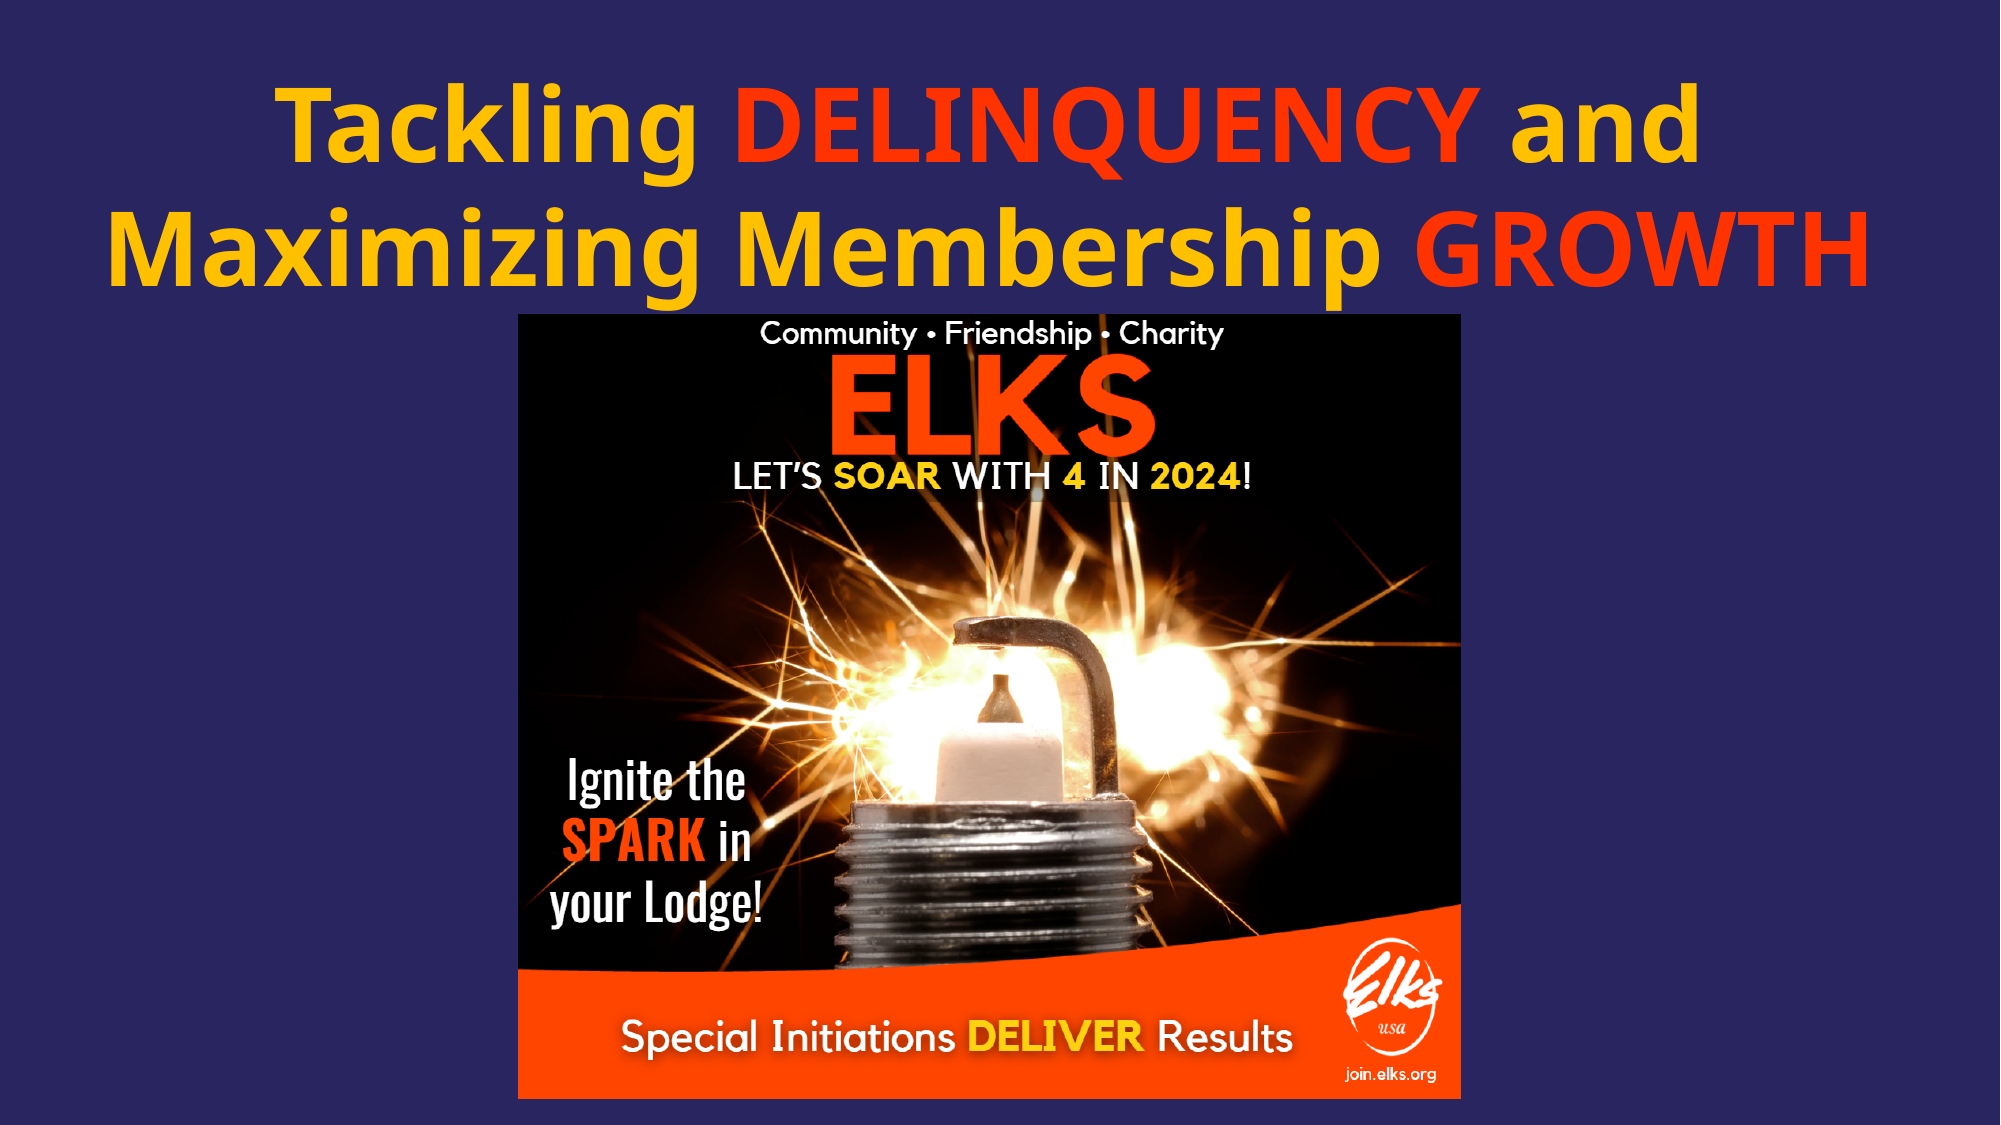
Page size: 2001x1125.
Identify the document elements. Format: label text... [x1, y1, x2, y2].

picture [518, 314, 1461, 1099]
title Tackling DELINQUENCY and Maximizing Membership GROWTH [65, 48, 1914, 315]
